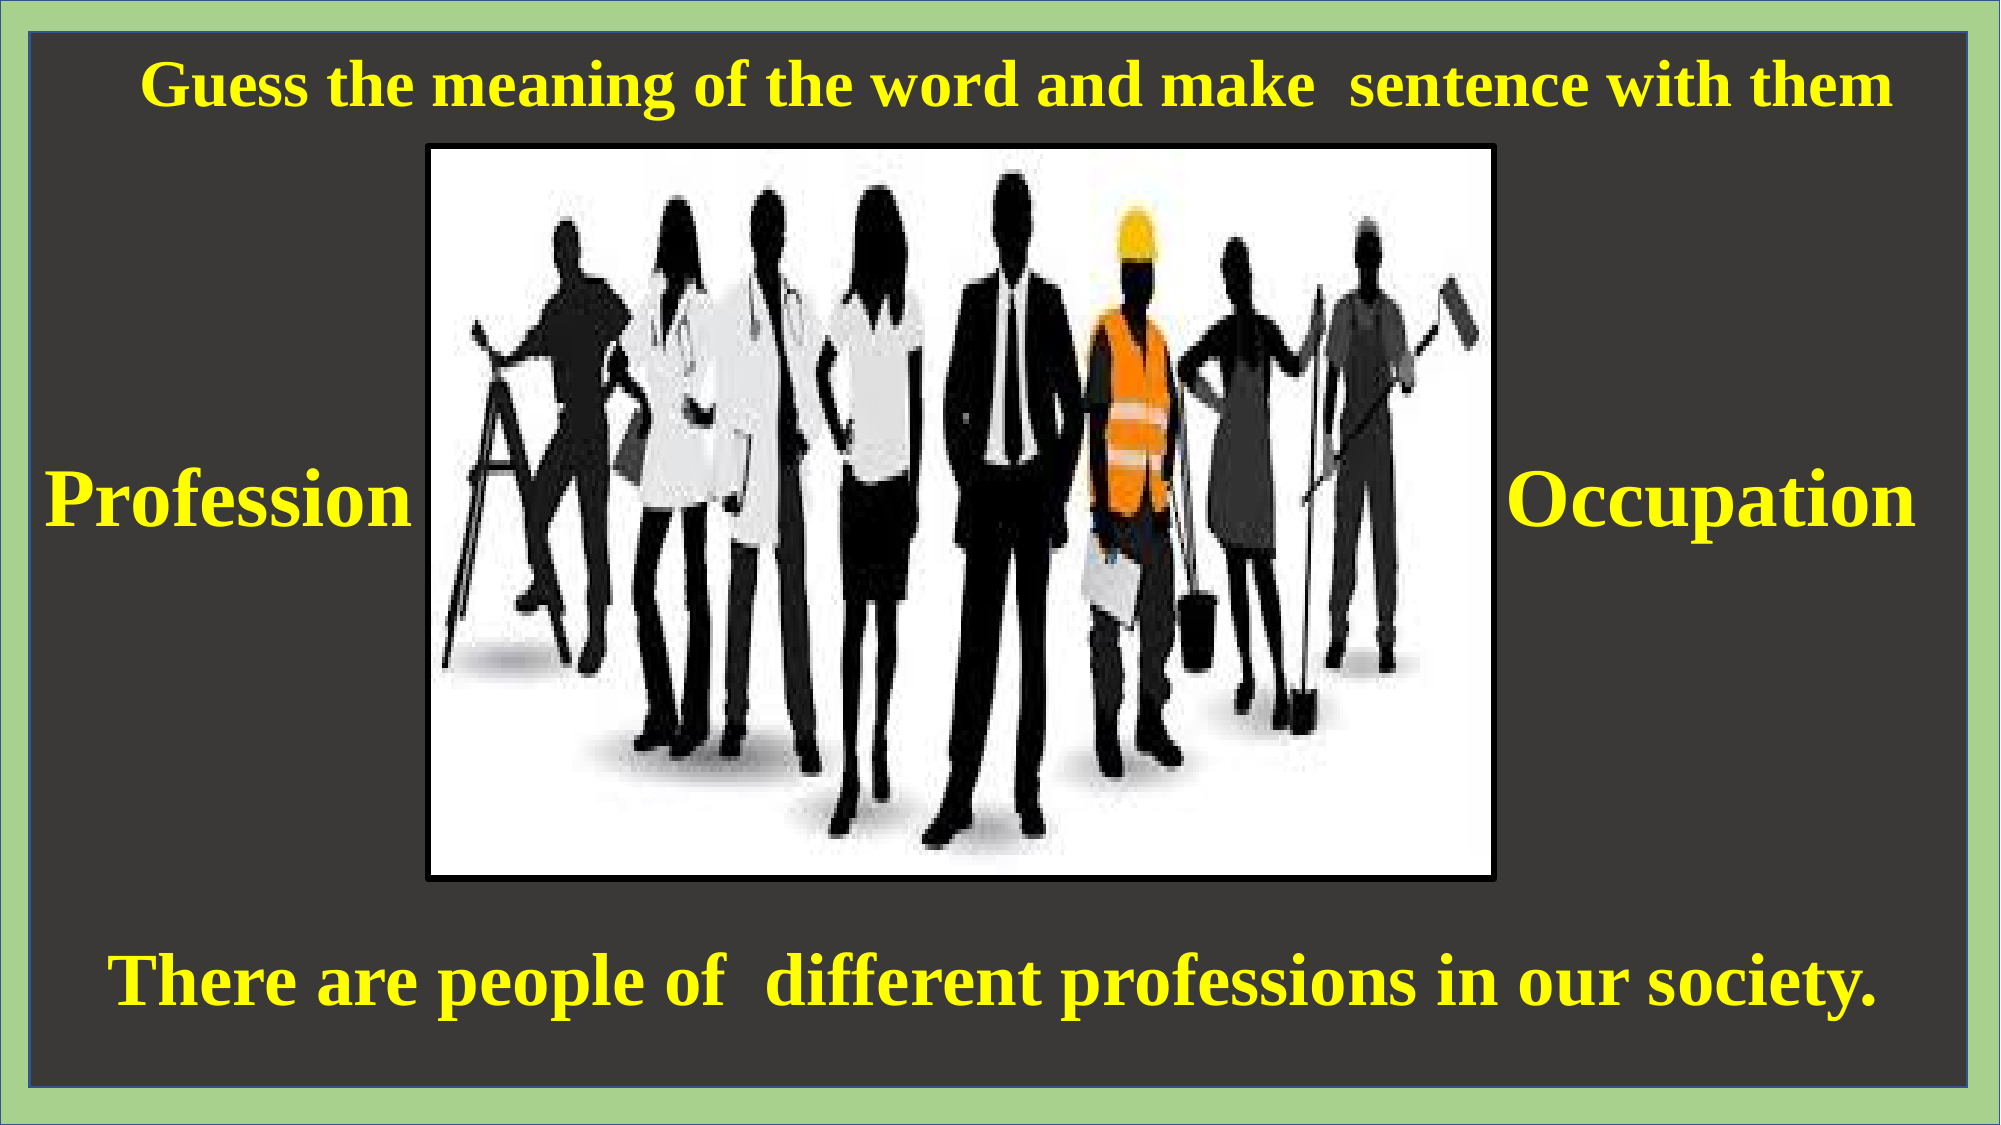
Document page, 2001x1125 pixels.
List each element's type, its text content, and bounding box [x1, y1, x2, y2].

text_box Occupation [1491, 435, 1941, 551]
picture [431, 149, 1491, 876]
text_box Guess the meaning of the word and make sentence with them [124, 31, 1968, 172]
text_box [28, 31, 1968, 1088]
text_box There are people of different professions in our society. [93, 923, 1907, 1028]
text_box [0, 0, 2000, 1125]
text_box Profession [29, 435, 425, 551]
